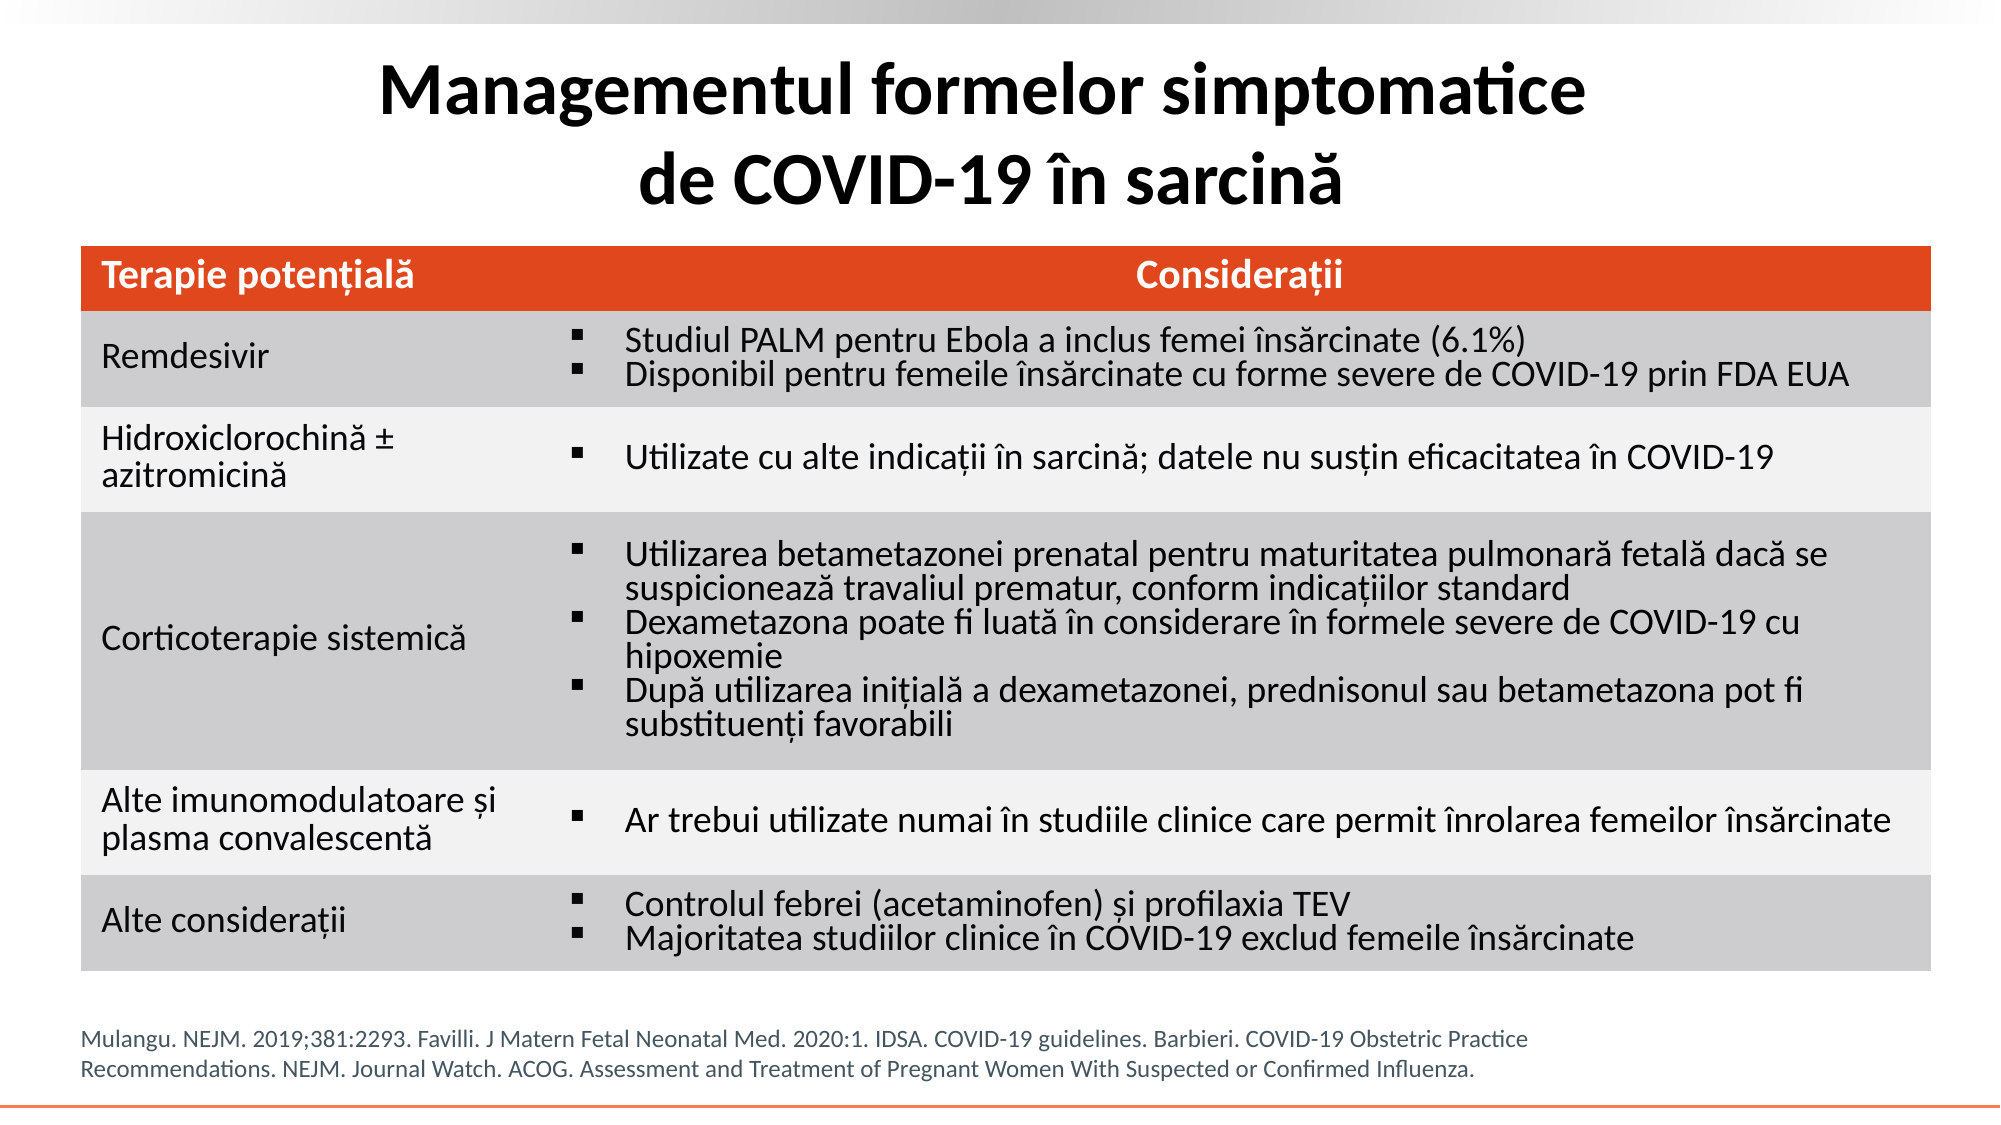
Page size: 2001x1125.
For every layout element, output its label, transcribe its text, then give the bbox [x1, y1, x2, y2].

table_cell Utilizate cu alte indicații în sarcină; datele nu susțin eficacitatea în COVID-19 [549, 407, 1931, 512]
table_cell Corticoterapie sistemică [81, 512, 549, 770]
table_cell Utilizarea betametazonei prenatal pentru maturitatea pulmonară fetală dacă se suspicionează travaliul prematur, conform indicațiilor standard Dexametazona poate fi luată în considerare în formele severe de COVID-19 cu hipoxemie După utilizarea inițială a dexametazonei, prednisonul sau betametazona pot fi substituenți favorabili [549, 512, 1931, 770]
table_cell Ar trebui utilizate numai în studiile clinice care permit înrolarea femeilor însărcinate [549, 770, 1931, 875]
table_cell Alte considerații [81, 875, 549, 971]
table_header Considerații [549, 246, 1931, 311]
text_box Mulangu. NEJM. 2019;381:2293. Favilli. J Matern Fetal Neonatal Med. 2020:1. IDSA. COVID-19 guidelines. Barbieri. COVID-19 Obstetric Practice Recommendations. NEJM. Journal Watch. ACOG. Assessment and Treatment of Pregnant Women With Suspected or Confirmed Influenza. [65, 1015, 1556, 1091]
table_cell Alte imunomodulatoare și plasma convalescentă [81, 770, 549, 875]
table_cell Controlul febrei (acetaminofen) și profilaxia TEV Majoritatea studiilor clinice în COVID-19 exclud femeile însărcinate [549, 875, 1931, 971]
table_header Terapie potențială [81, 246, 549, 311]
table_cell Remdesivir [81, 311, 549, 407]
table_cell Hidroxiclorochină ± azitromicină [81, 407, 549, 512]
table_cell Studiul PALM pentru Ebola a inclus femei însărcinate (6.1%) Disponibil pentru femeile însărcinate cu forme severe de COVID-19 prin FDA EUA [549, 311, 1931, 407]
title Managementul formelor simptomatice de COVID-19 în sarcină [100, 39, 1884, 220]
